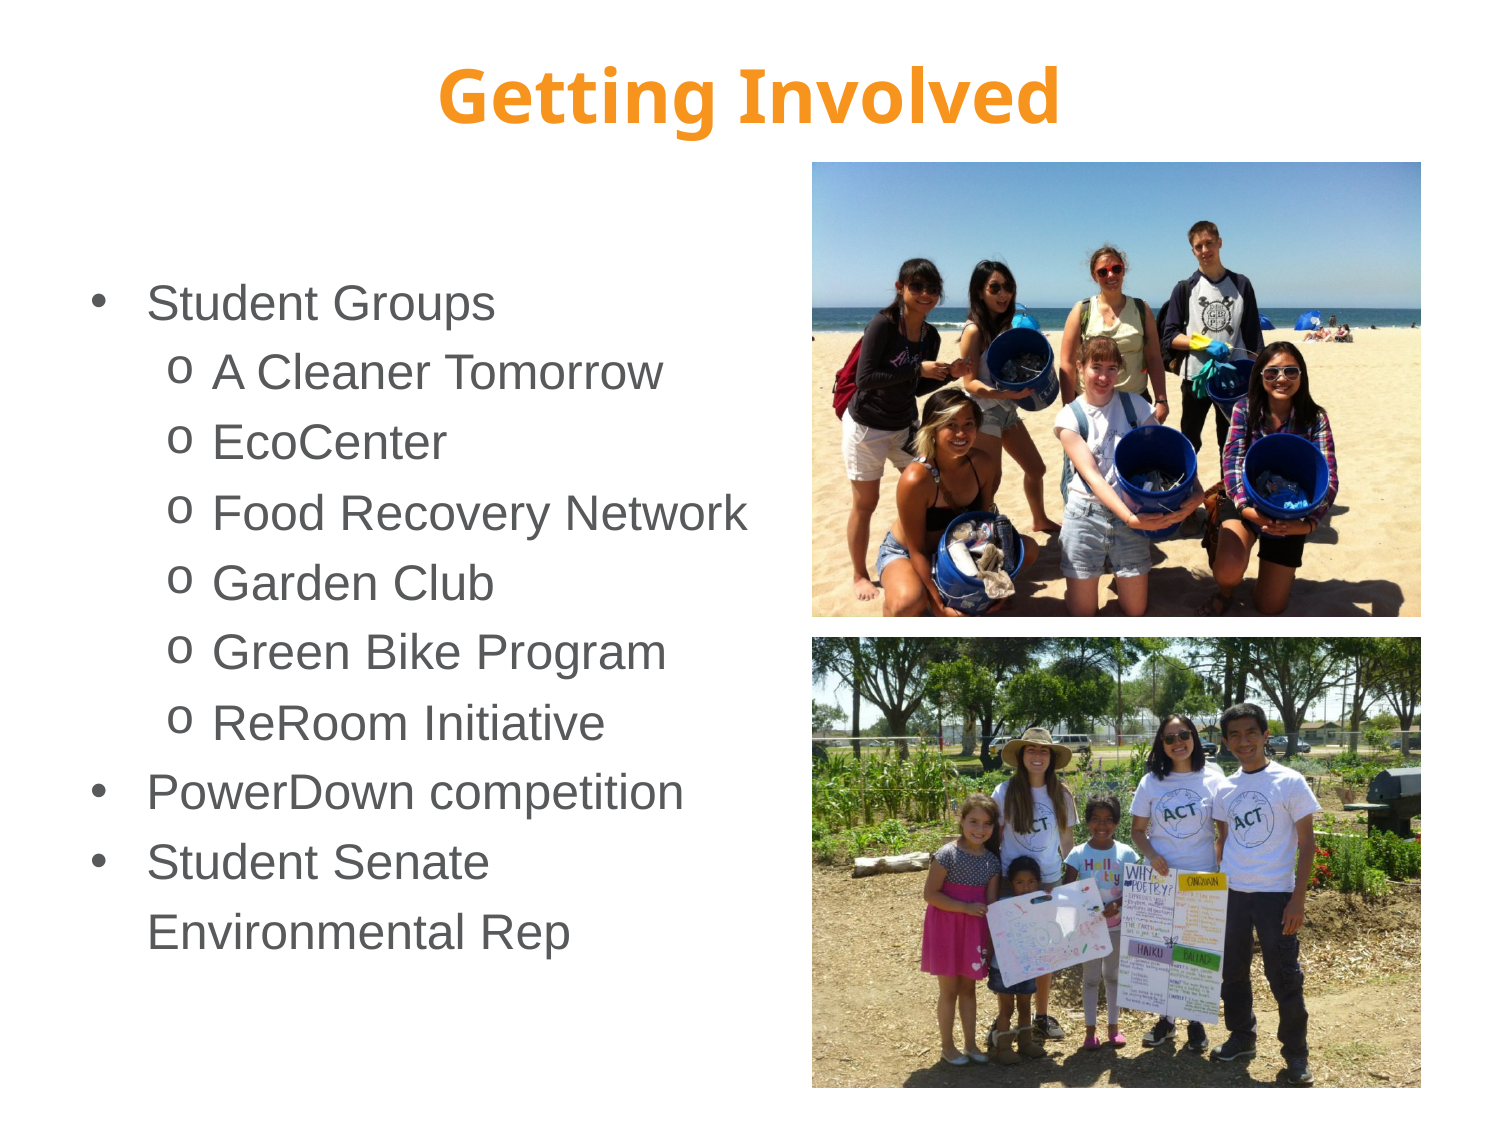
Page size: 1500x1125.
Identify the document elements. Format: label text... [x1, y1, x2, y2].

title Getting Involved [75, 0, 1425, 188]
picture [812, 162, 1421, 617]
picture [812, 637, 1421, 1088]
list Student Groups A Cleaner Tomorrow EcoCenter Food Recovery Network Garden Club Green Bike Program ReRoom Initiative PowerDown competition Student Senate Environmental Rep [75, 262, 1425, 1005]
